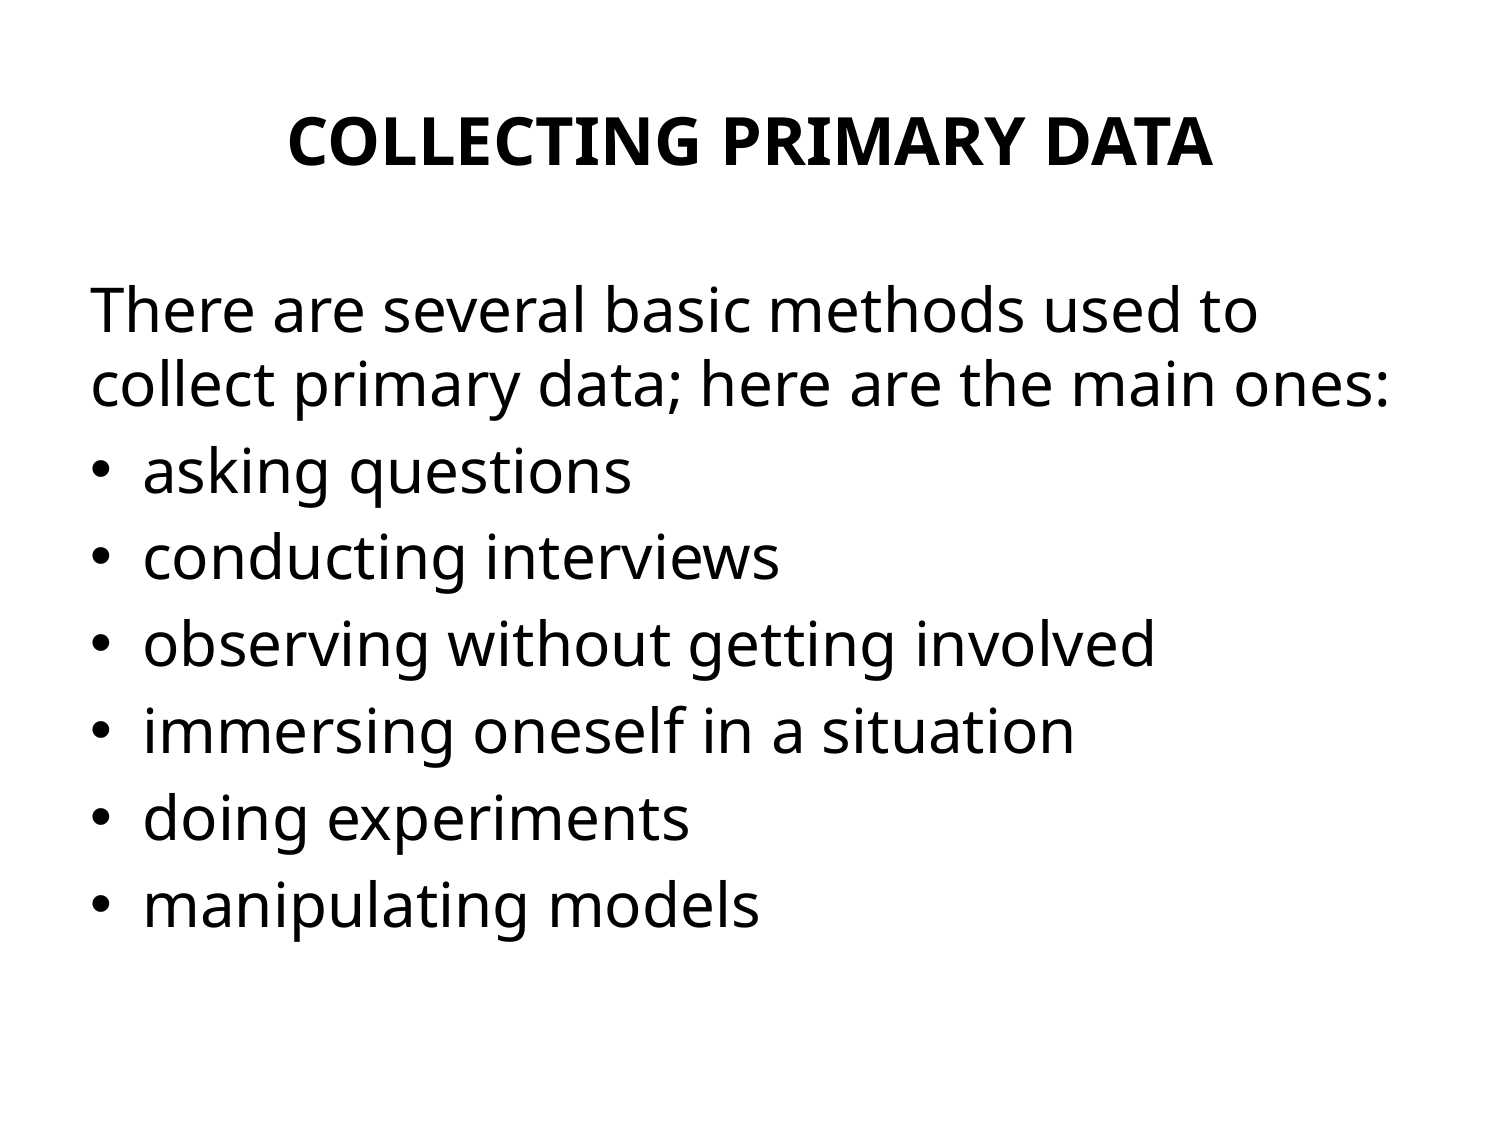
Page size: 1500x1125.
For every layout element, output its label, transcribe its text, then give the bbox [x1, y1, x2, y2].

list There are several basic methods used to collect primary data; here are the main ones: asking questions conducting interviews observing without getting involved immersing oneself in a situation doing experiments manipulating models [75, 262, 1425, 1005]
title COLLECTING PRIMARY DATA [75, 45, 1425, 233]
